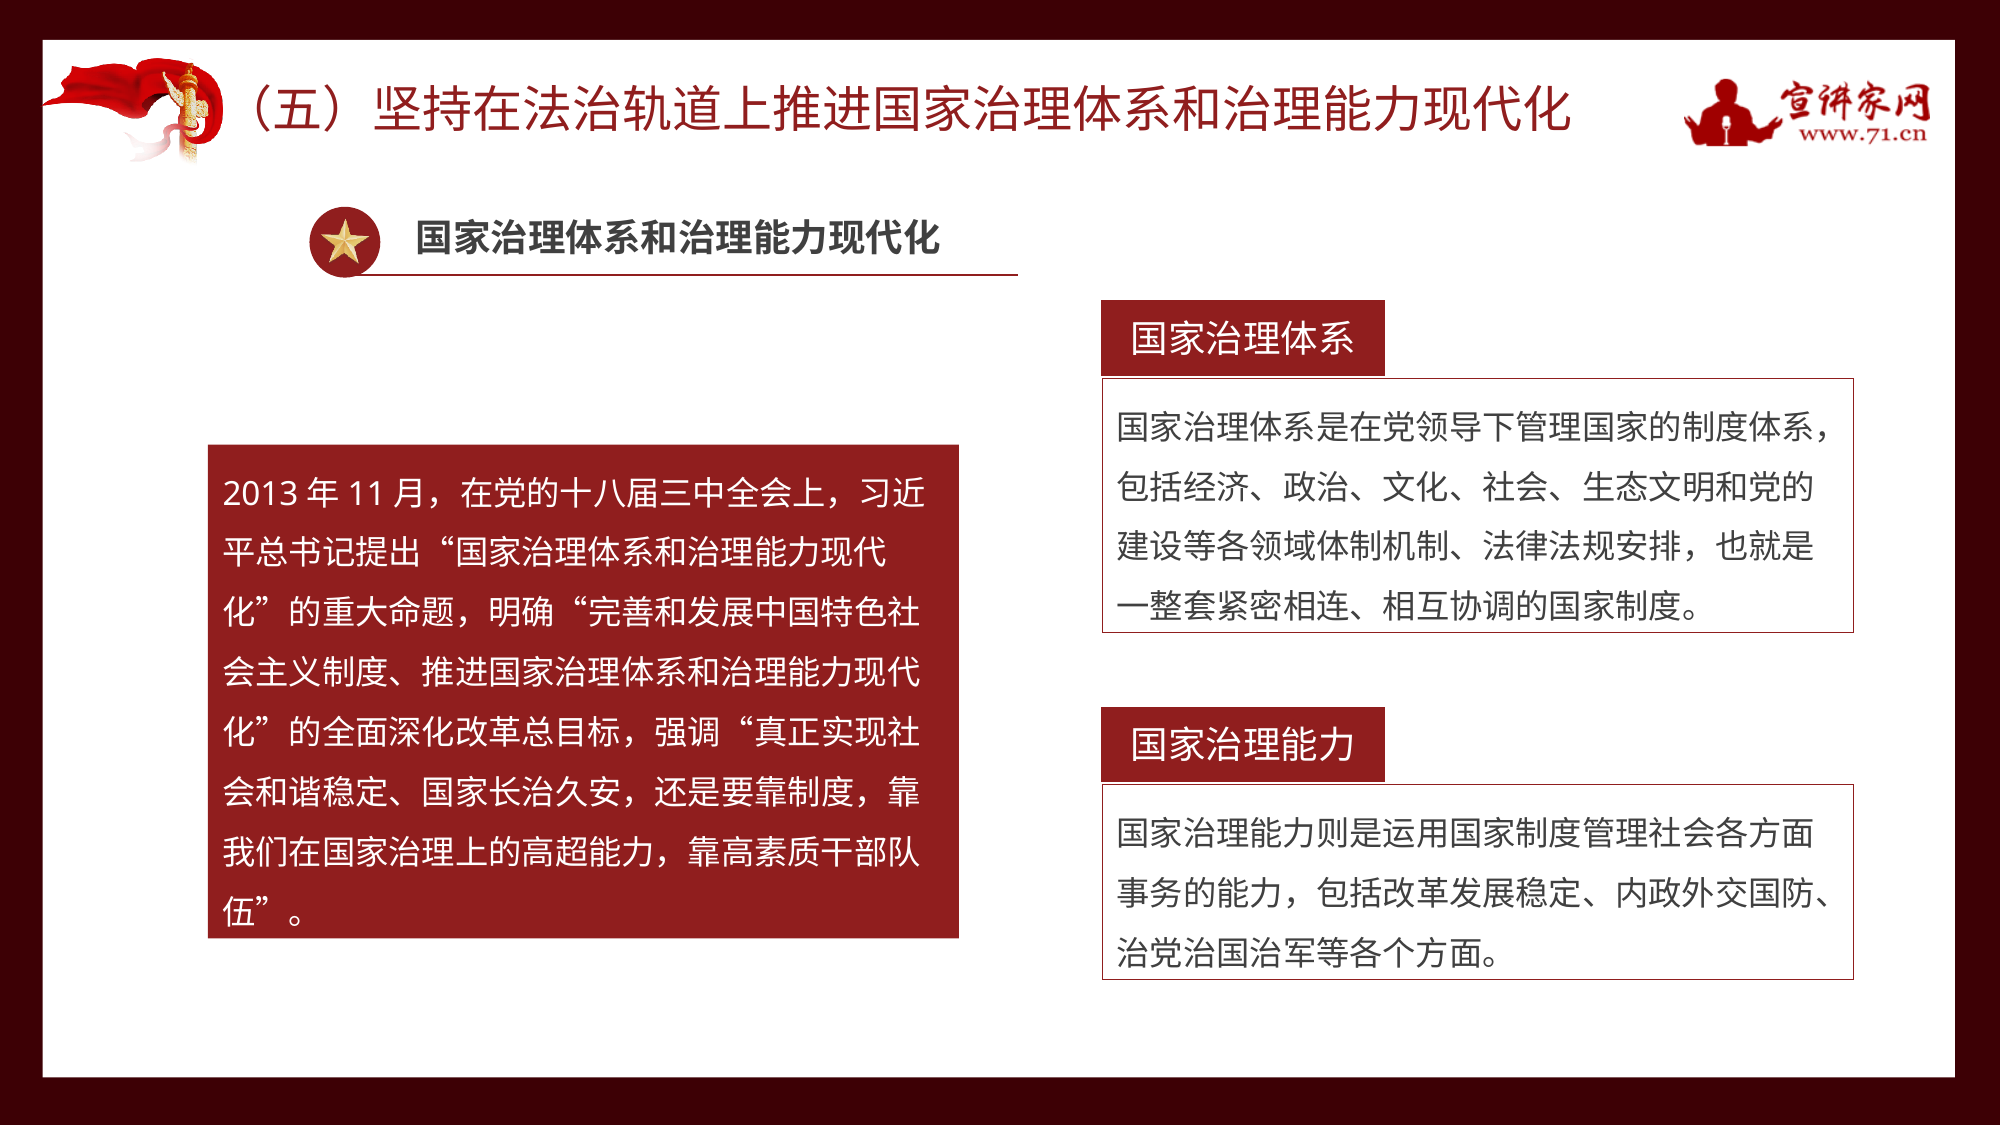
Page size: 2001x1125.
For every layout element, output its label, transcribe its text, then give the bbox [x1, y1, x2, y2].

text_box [303, 206, 1019, 278]
picture [0, 0, 2000, 1125]
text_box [1101, 707, 1385, 782]
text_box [1101, 301, 1385, 375]
text_box 2013年11月，在党的十八届三中全会上，习近平总书记提出“国家治理体系和治理能力现代化”的重大命题，明确“完善和发展中国特色社会主义制度、推进国家治理体系和治理能力现代化”的全面深化改革总目标，强调“真正实现社会和谐稳定、国家长治久安，还是要靠制度，靠我们在国家治理上的高超能力，靠高素质干部队伍”。 [207, 444, 959, 939]
text_box （五）坚持在法治轨道上推进国家治理体系和治理能力现代化 [223, 70, 1630, 145]
text_box 国家治理能力则是运用国家制度管理社会各方面事务的能力，包括改革发展稳定、内政外交国防、治党治国治军等各个方面。 [1102, 784, 1854, 980]
text_box 国家治理体系是在党领导下管理国家的制度体系，包括经济、政治、文化、社会、生态文明和党的建设等各领域体制机制、法律法规安排，也就是一整套紧密相连、相互协调的国家制度。 [1102, 378, 1854, 633]
